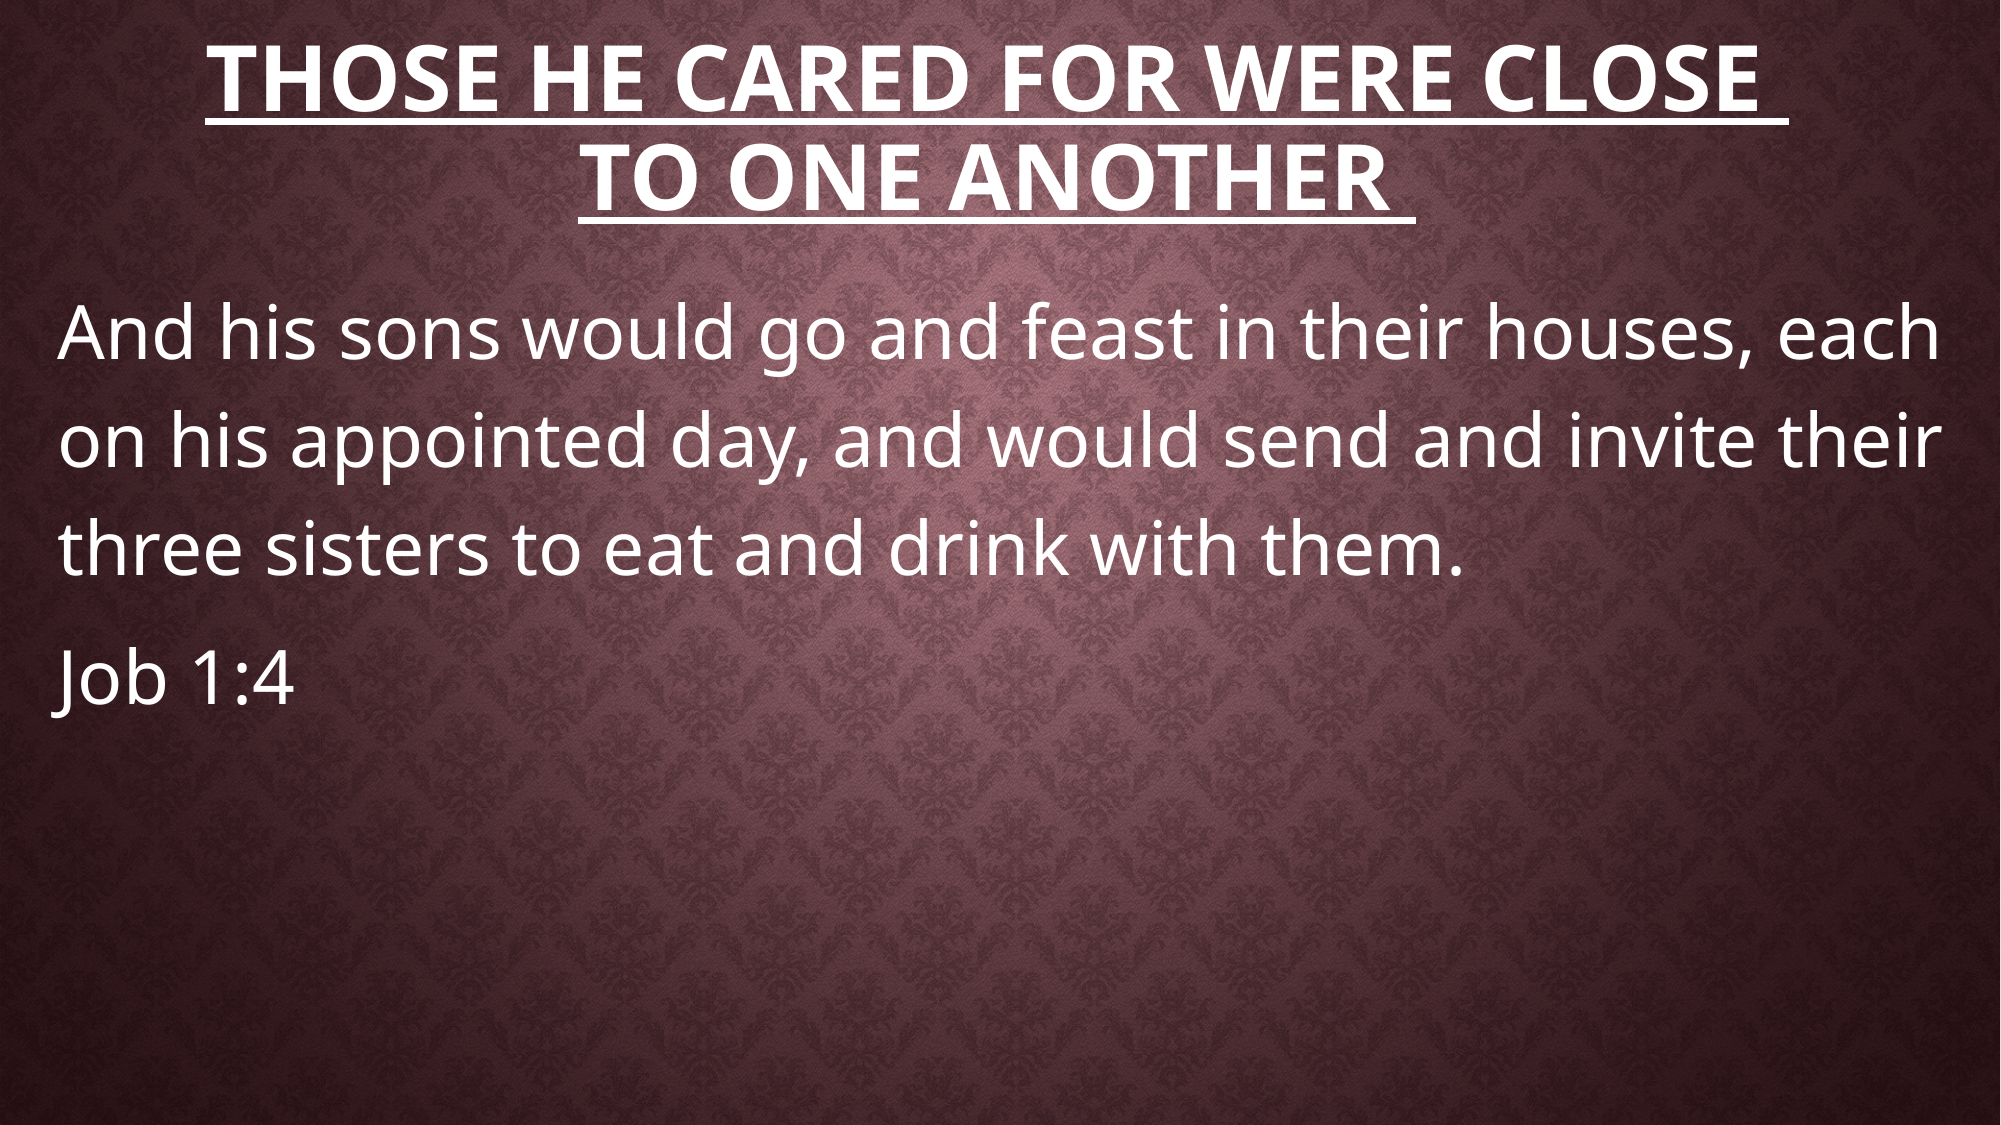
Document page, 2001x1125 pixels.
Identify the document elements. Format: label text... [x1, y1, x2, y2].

title Those he cared for were close to one another [25, 23, 1969, 239]
list And his sons would go and feast in their houses, each on his appointed day, and would send and invite their three sisters to eat and drink with them. Job 1:4 [42, 259, 1969, 1085]
